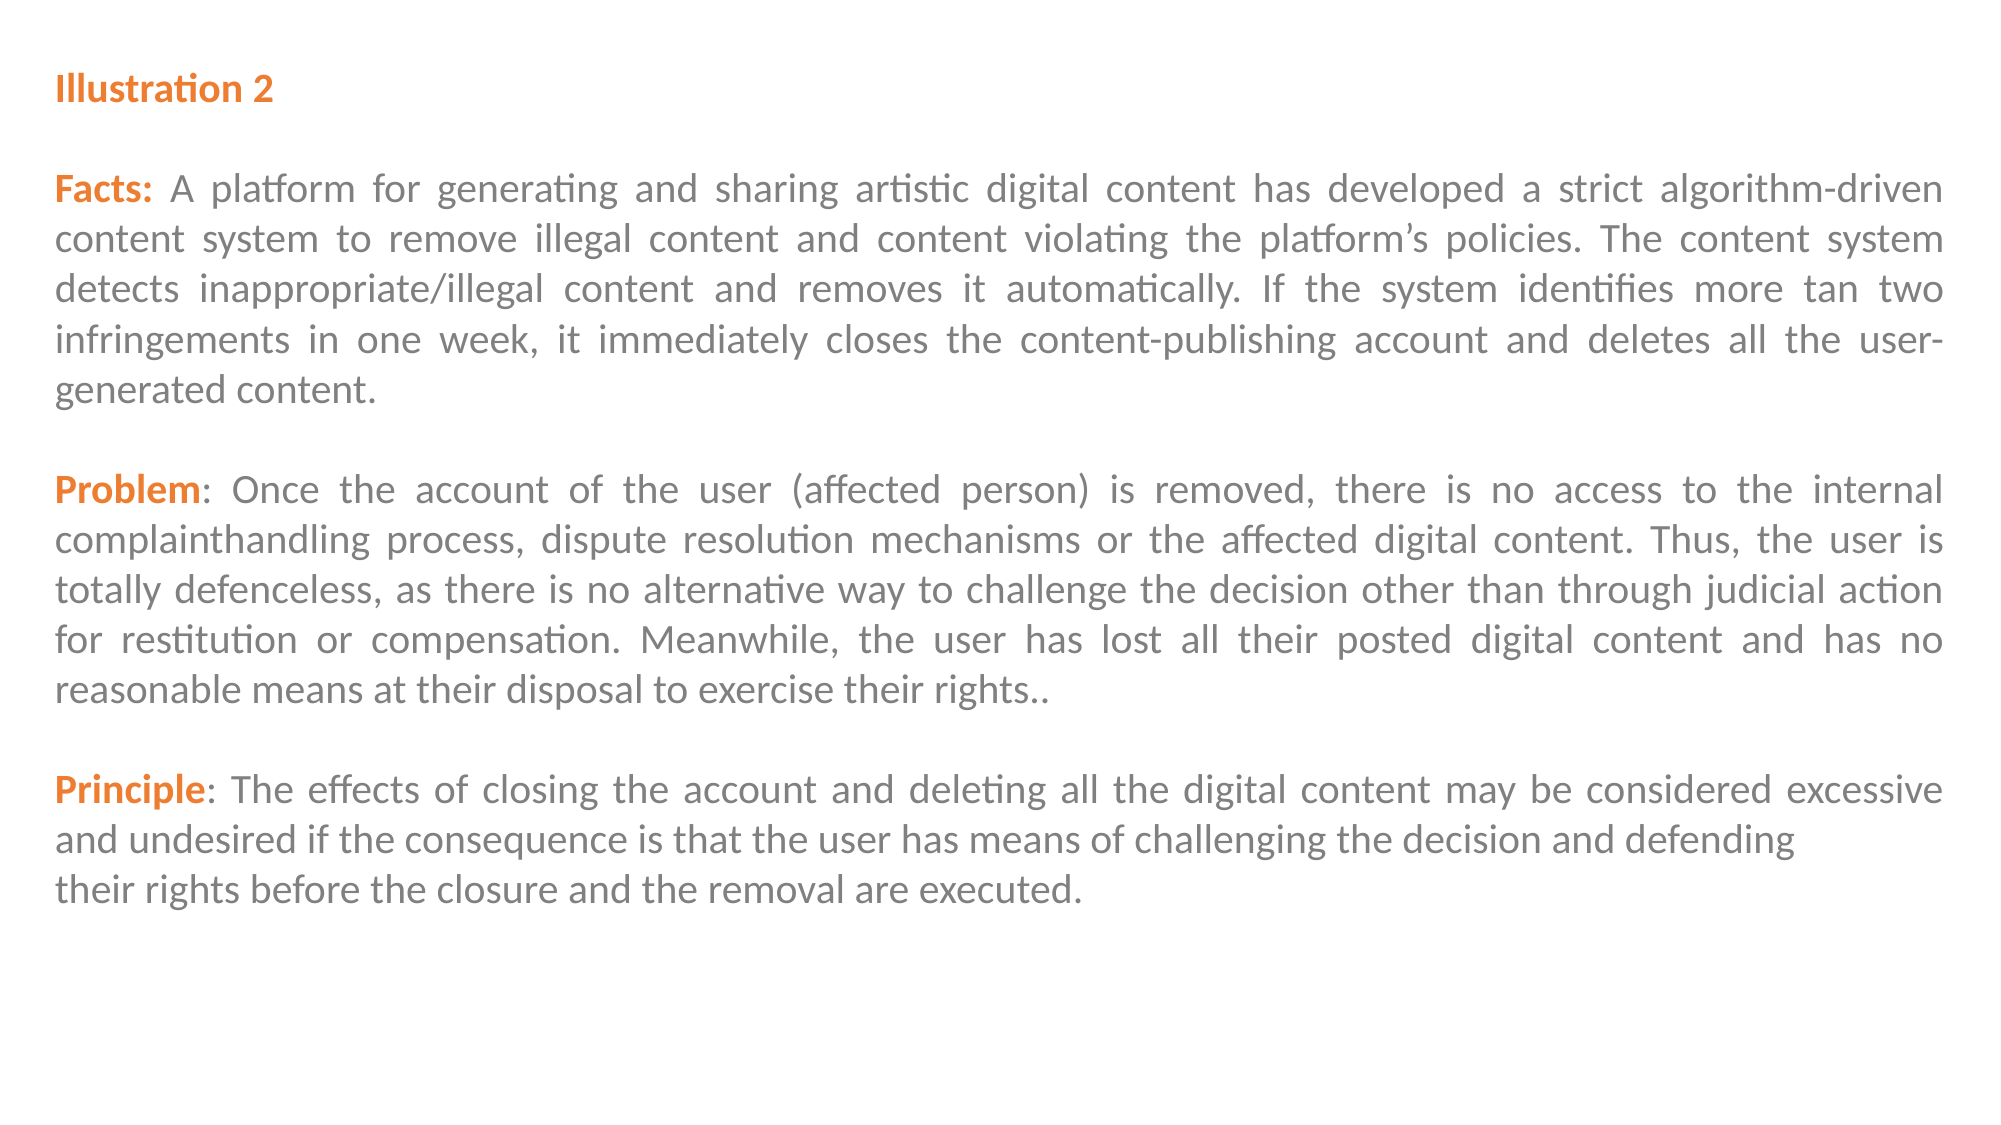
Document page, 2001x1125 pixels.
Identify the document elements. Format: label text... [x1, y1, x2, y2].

text_box Illustration 2 Facts: A platform for generating and sharing artistic digital content has developed a strict algorithm-driven content system to remove illegal content and content violating the platform’s policies. The content system detects inappropriate/illegal content and removes it automatically. If the system identifies more tan two infringements in one week, it immediately closes the content-publishing account and deletes all the user-generated content. Problem: Once the account of the user (affected person) is removed, there is no access to the internal complainthandling process, dispute resolution mechanisms or the affected digital content. Thus, the user is totally defenceless, as there is no alternative way to challenge the decision other than through judicial action for restitution or compensation. Meanwhile, the user has lost all their posted digital content and has no reasonable means at their disposal to exercise their rights.. Principle: The effects of closing the account and deleting all the digital content may be considered excessive and undesired if the consequence is that the user has means of challenging the decision and defending their rights before the closure and the removal are executed. [40, 3, 1960, 964]
